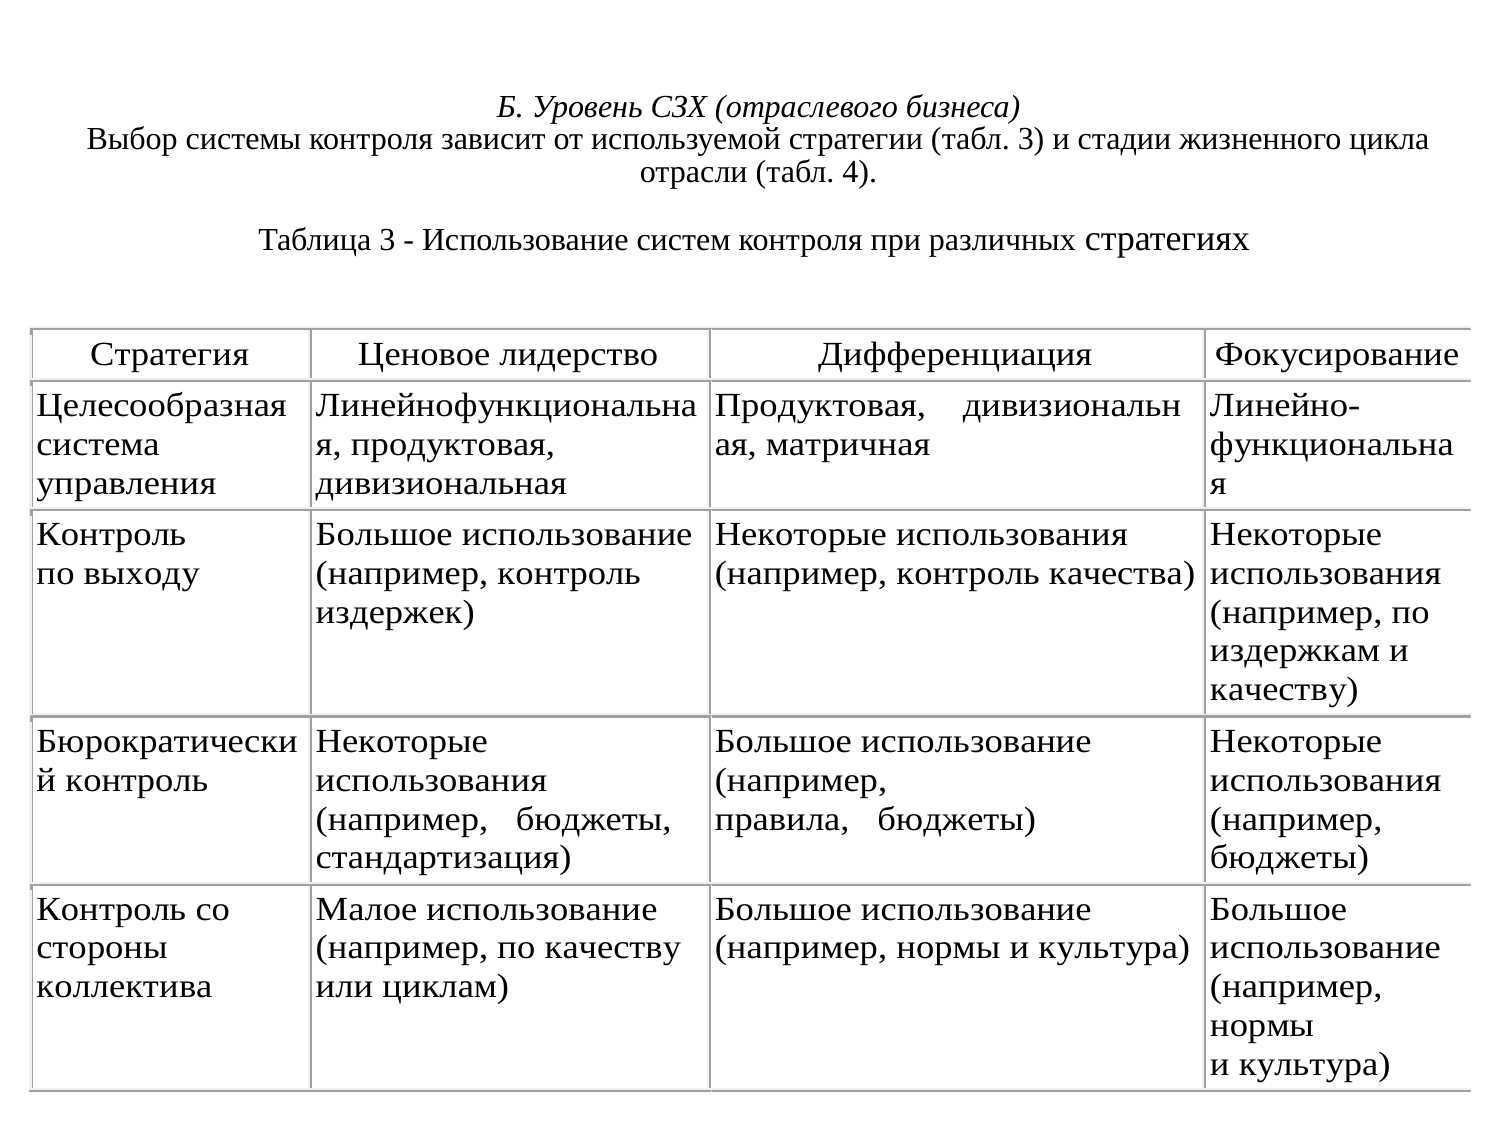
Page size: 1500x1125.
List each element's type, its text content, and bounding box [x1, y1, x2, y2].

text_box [29, 325, 1471, 1125]
title Б. Уровень СЗХ (отраслевого бизнеса) Выбор системы контроля зависит от используемой стратегии (табл. 3) и стадии жизненного цикла отрасли (табл. 4). Таблица 3 - Использование систем контроля при различных стратегиях [17, 45, 1500, 339]
